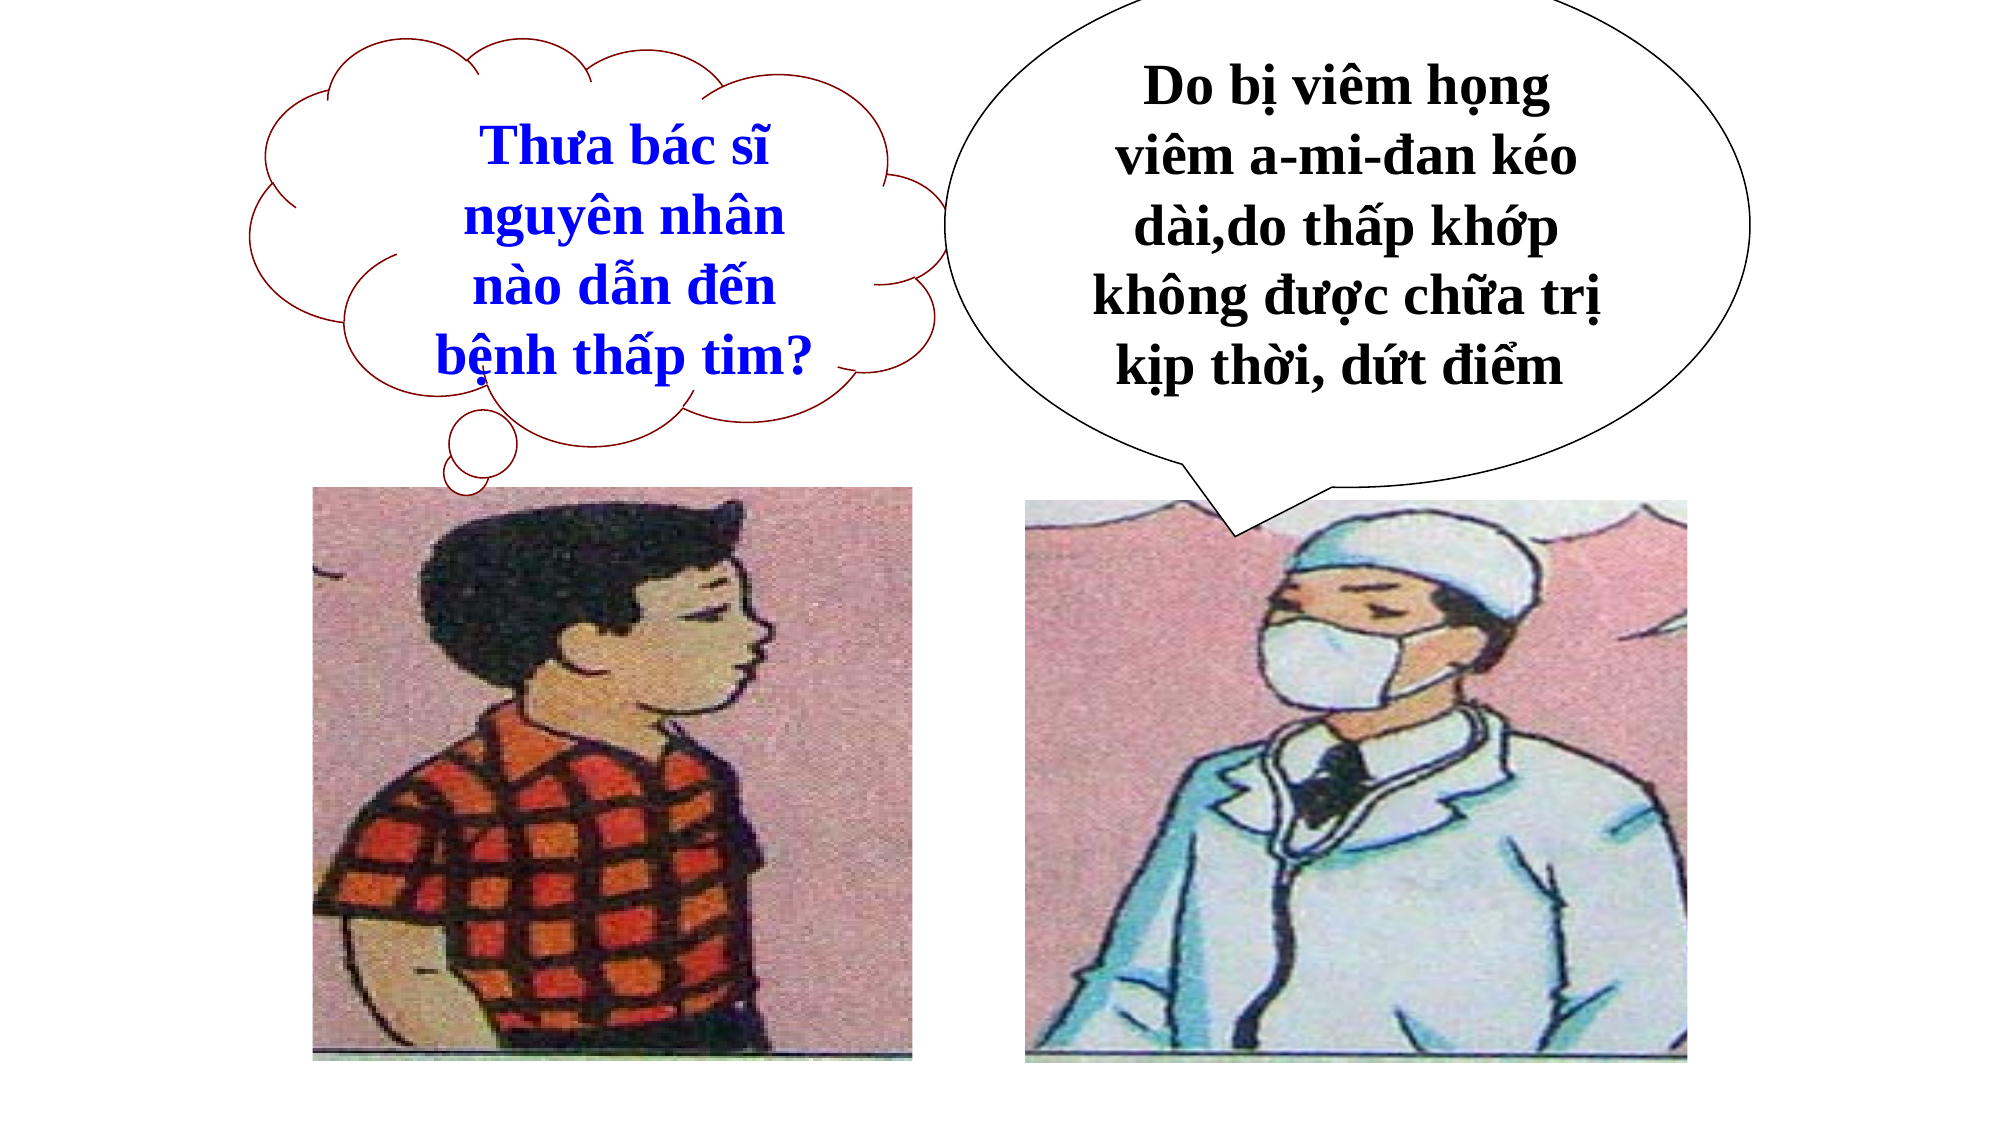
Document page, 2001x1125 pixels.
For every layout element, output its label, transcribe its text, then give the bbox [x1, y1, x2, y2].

text_box Thưa bác sĩ nguyên nhân nào dẫn đến bệnh thấp tim? [443, 409, 517, 485]
picture [312, 487, 913, 1062]
text_box Thưa bác sĩ nguyên nhân nào dẫn đến bệnh thấp tim? [249, 38, 946, 447]
picture [1024, 499, 1688, 1063]
text_box Do bị viêm họng viêm a-mi-đan kéo dài,do thấp khớp không được chữa trị kịp thời, dứt điểm [944, 0, 1750, 498]
